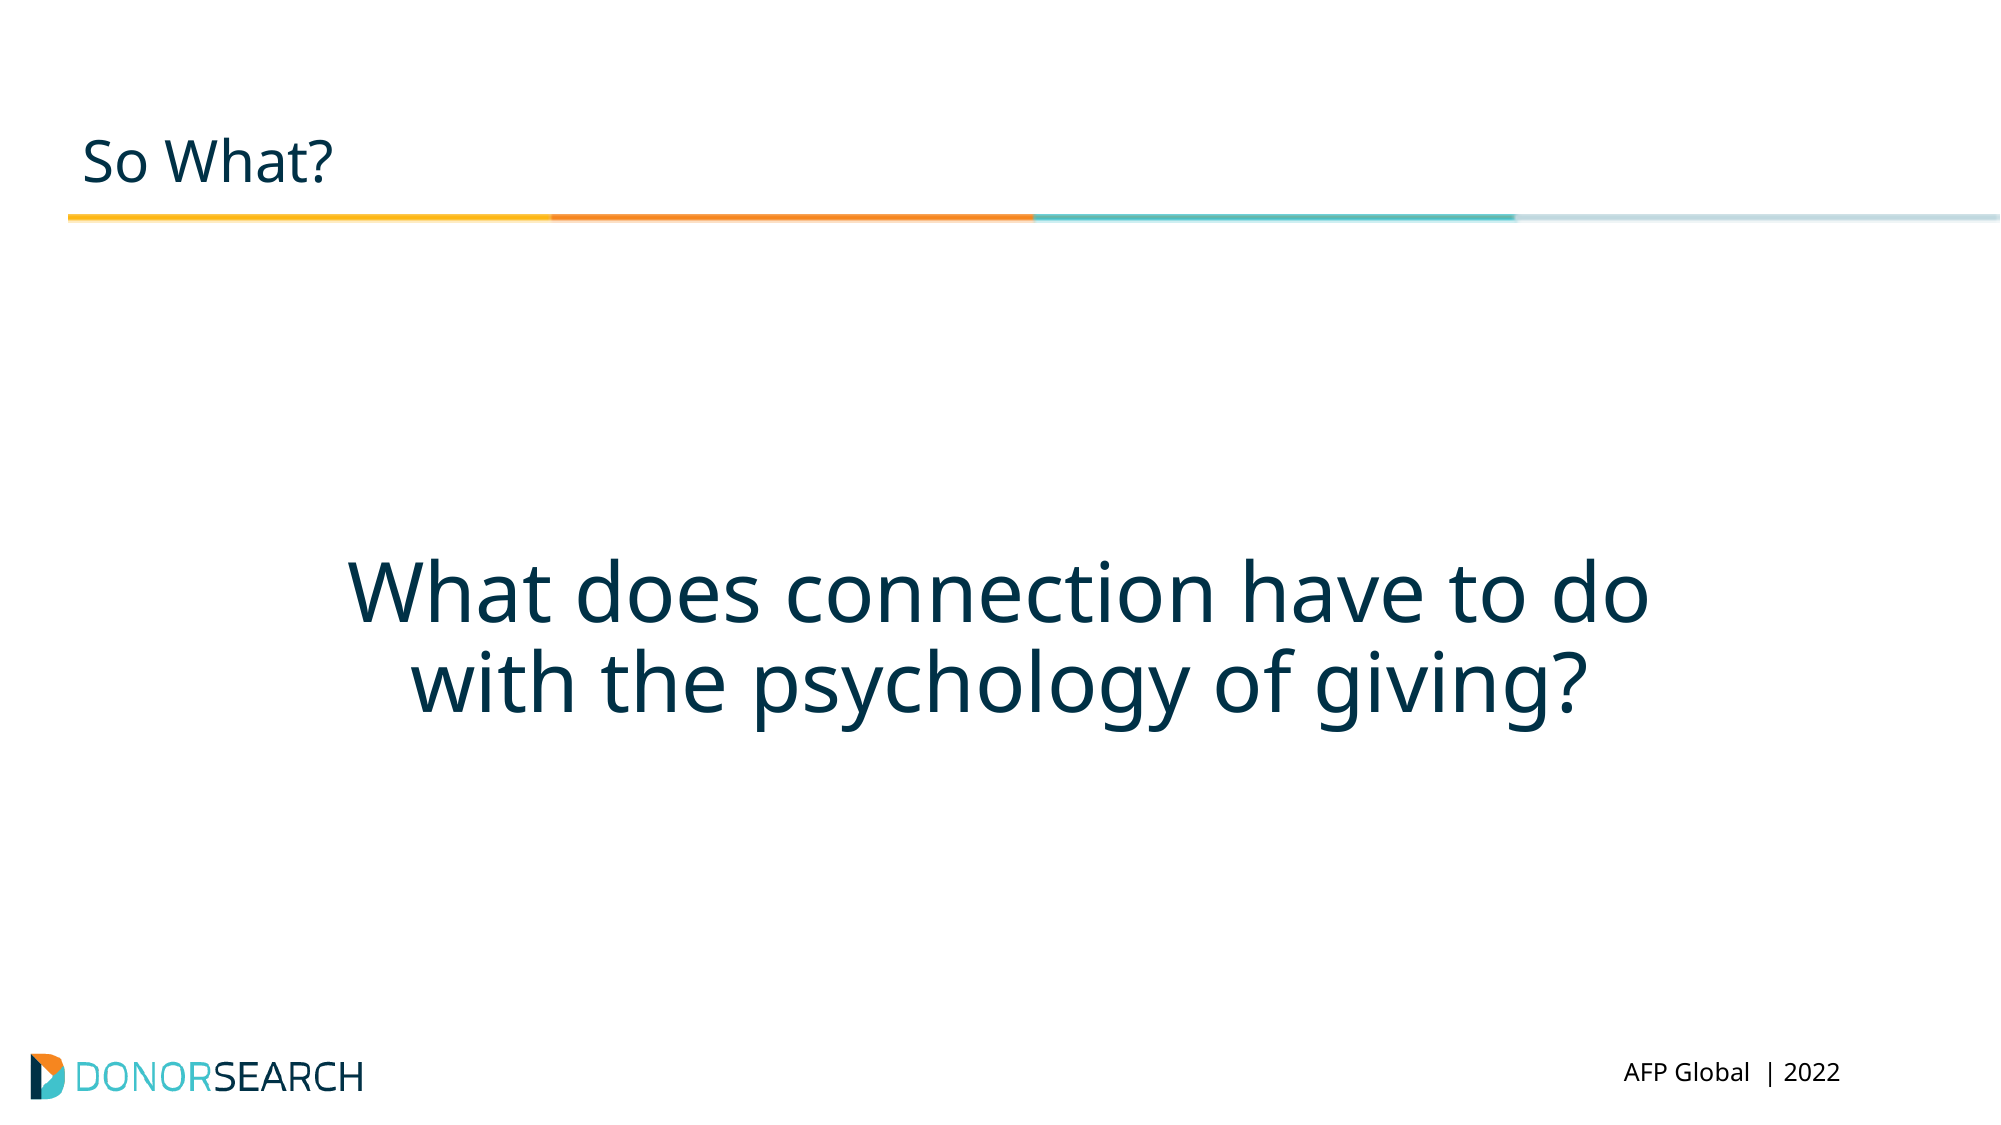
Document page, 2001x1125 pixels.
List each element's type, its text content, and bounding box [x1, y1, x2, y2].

text_box So What? [67, 116, 1867, 202]
text_box AFP Global | 2022 [1381, 1049, 1971, 1095]
picture [25, 1049, 364, 1104]
list What does connection have to do with the psychology of giving? [252, 391, 1748, 887]
picture [68, 214, 2000, 223]
